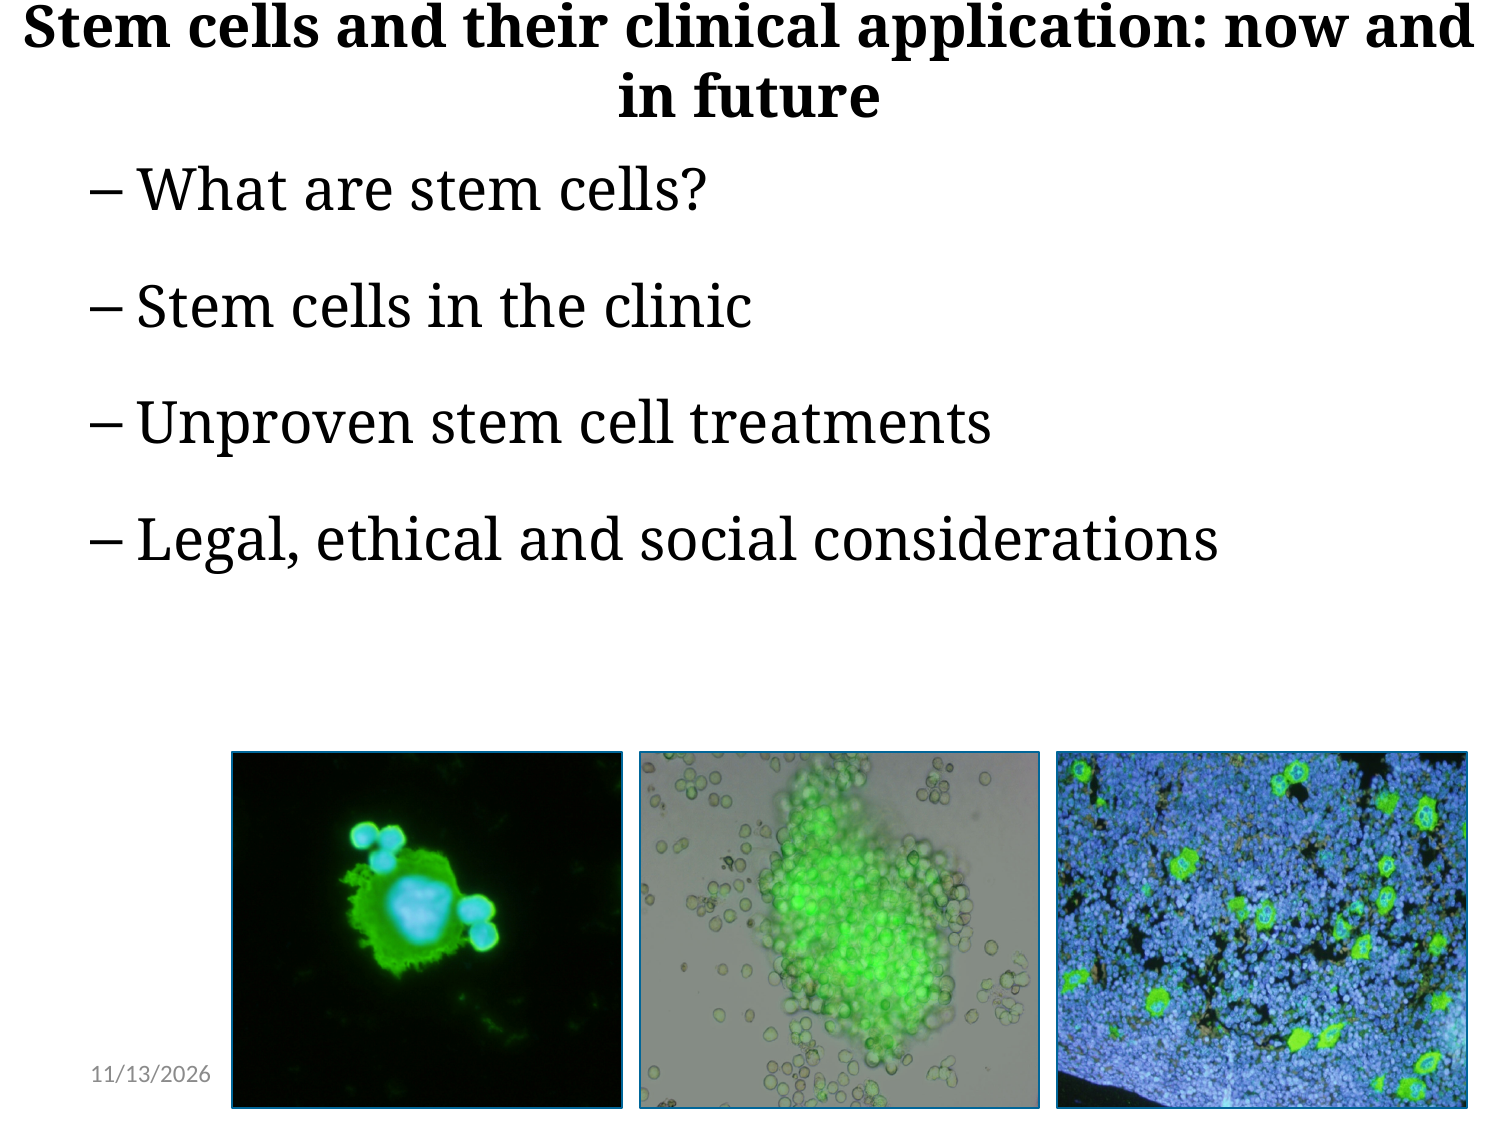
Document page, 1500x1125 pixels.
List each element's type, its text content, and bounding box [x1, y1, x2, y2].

title Stem cells and their clinical application: now and in future [0, 8, 1500, 110]
picture [1059, 754, 1465, 1106]
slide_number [75, 1042, 227, 1103]
picture [642, 754, 1037, 1106]
picture [234, 754, 620, 1106]
list What are stem cells? Stem cells in the clinic Unproven stem cell treatments Legal, ethical and social considerations [0, 109, 1425, 1005]
